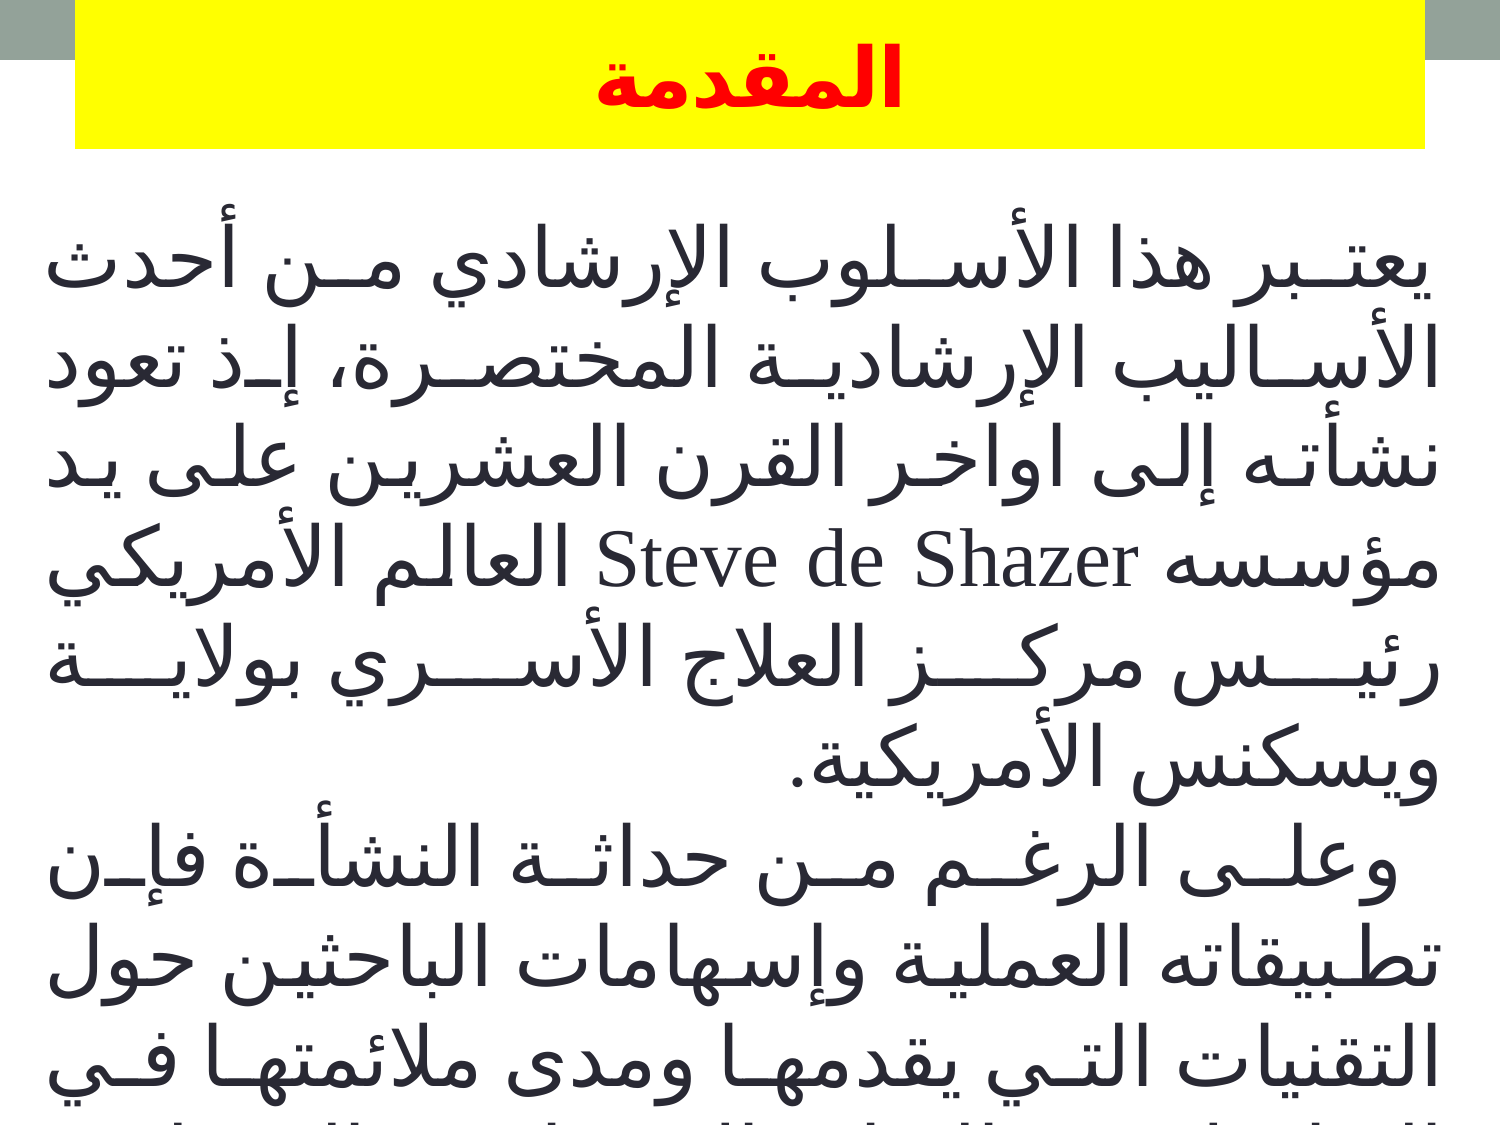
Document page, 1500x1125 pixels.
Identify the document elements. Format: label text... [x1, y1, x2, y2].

text_box يعتبر هذا الأسلوب الإرشادي من أحدث الأساليب الإرشادية المختصرة، إذ تعود نشأته إلى اواخر القرن العشرين على يد مؤسسه Steve de Shazer العالم الأمريكي رئيس مركز العلاج الأسري بولاية ويسكنس الأمريكية. وعلى الرغم من حداثة النشأة فإن تطبيقاته العملية وإسهامات الباحثين حول التقنيات التي يقدمها ومدى ملائمتها في التعامل مع الفئات الاجتماعية المختلفة تعتبر دليلاً على انتشاره [29, 196, 1459, 1125]
title المقدمة [75, 0, 1425, 149]
